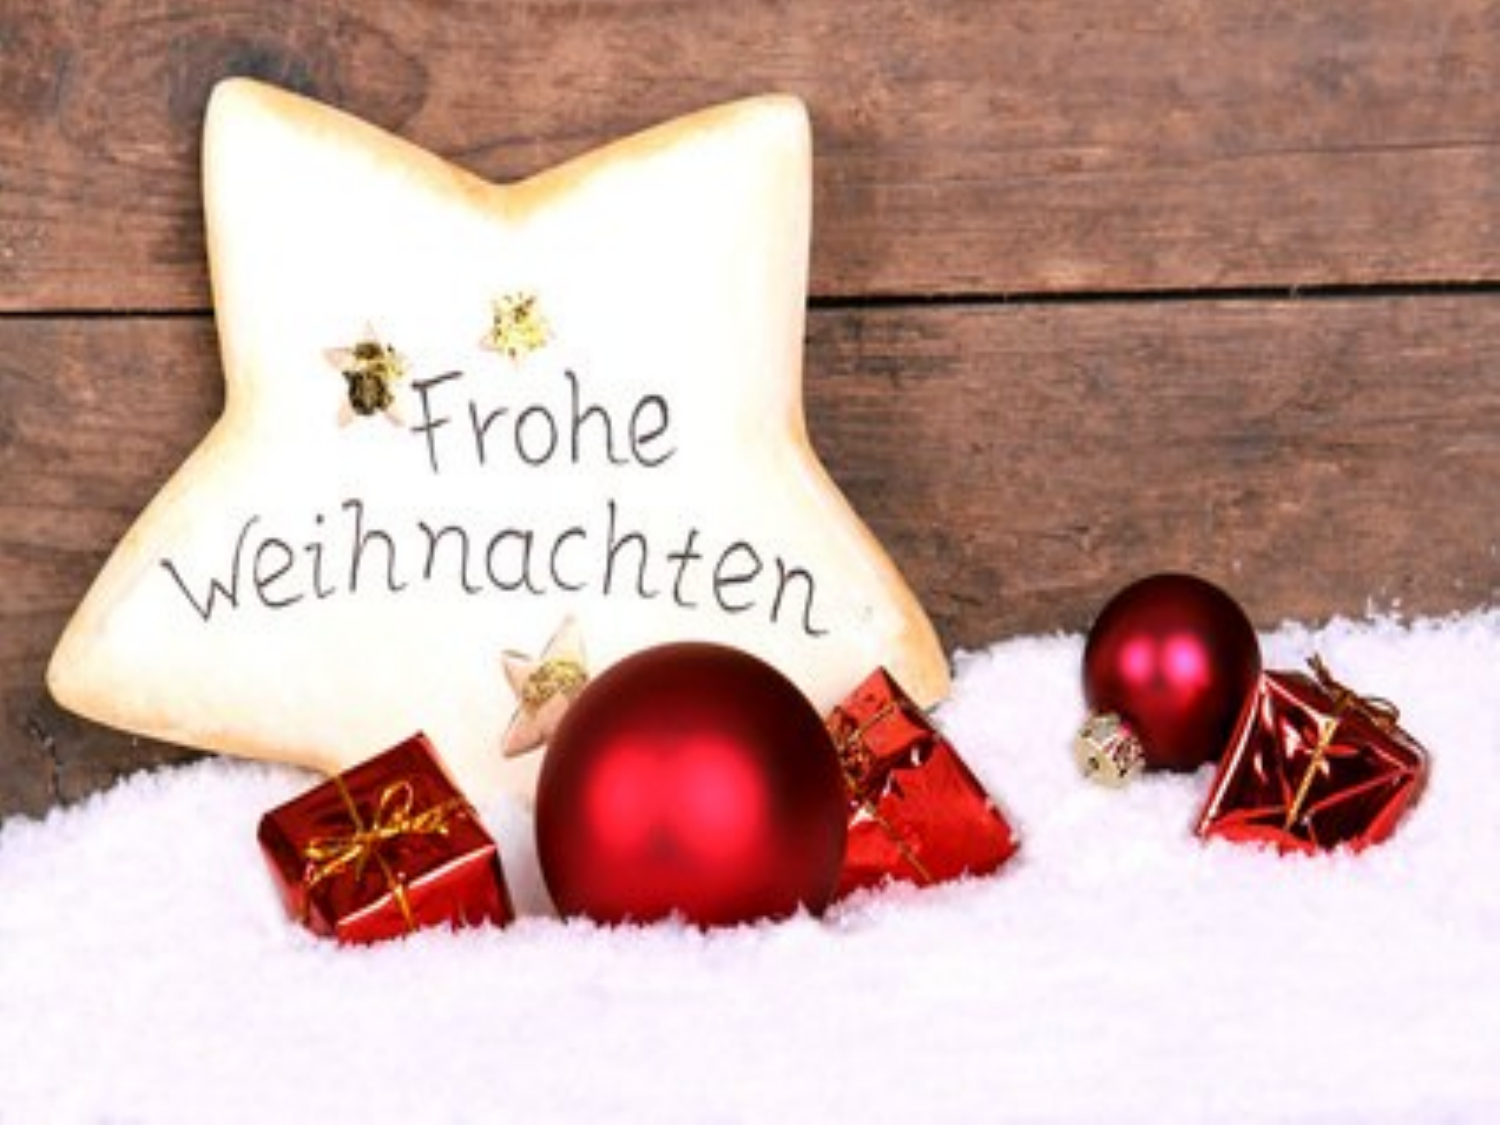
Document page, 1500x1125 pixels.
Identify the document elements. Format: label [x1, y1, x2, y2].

list [0, 0, 1500, 1125]
